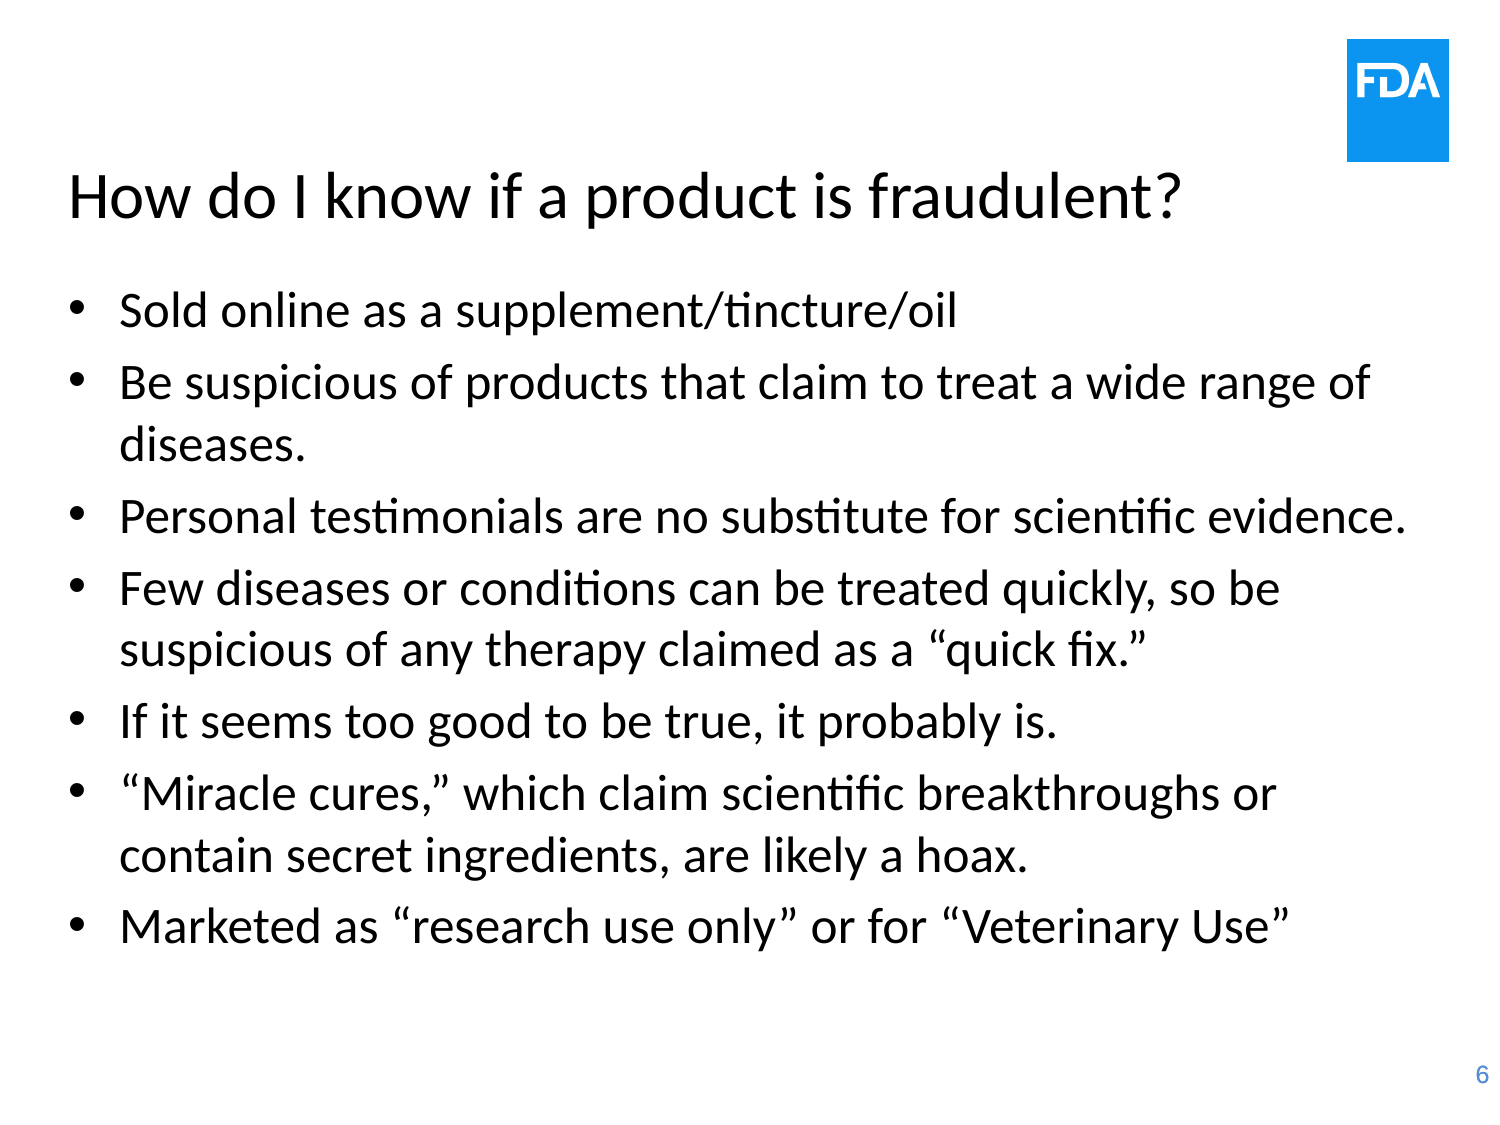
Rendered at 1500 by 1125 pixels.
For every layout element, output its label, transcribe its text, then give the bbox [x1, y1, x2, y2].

title How do I know if a product is fraudulent? [53, 115, 1449, 268]
list Sold online as a supplement/tincture/oil Be suspicious of products that claim to treat a wide range of diseases. Personal testimonials are no substitute for scientific evidence. Few diseases or conditions can be treated quickly, so be suspicious of any therapy claimed as a “quick fix.” If it seems too good to be true, it probably is. “Miracle cures,” which claim scientific breakthroughs or contain secret ingredients, are likely a hoax. Marketed as “research use only” or for “Veterinary Use” [53, 268, 1449, 972]
picture [1347, 39, 1449, 115]
